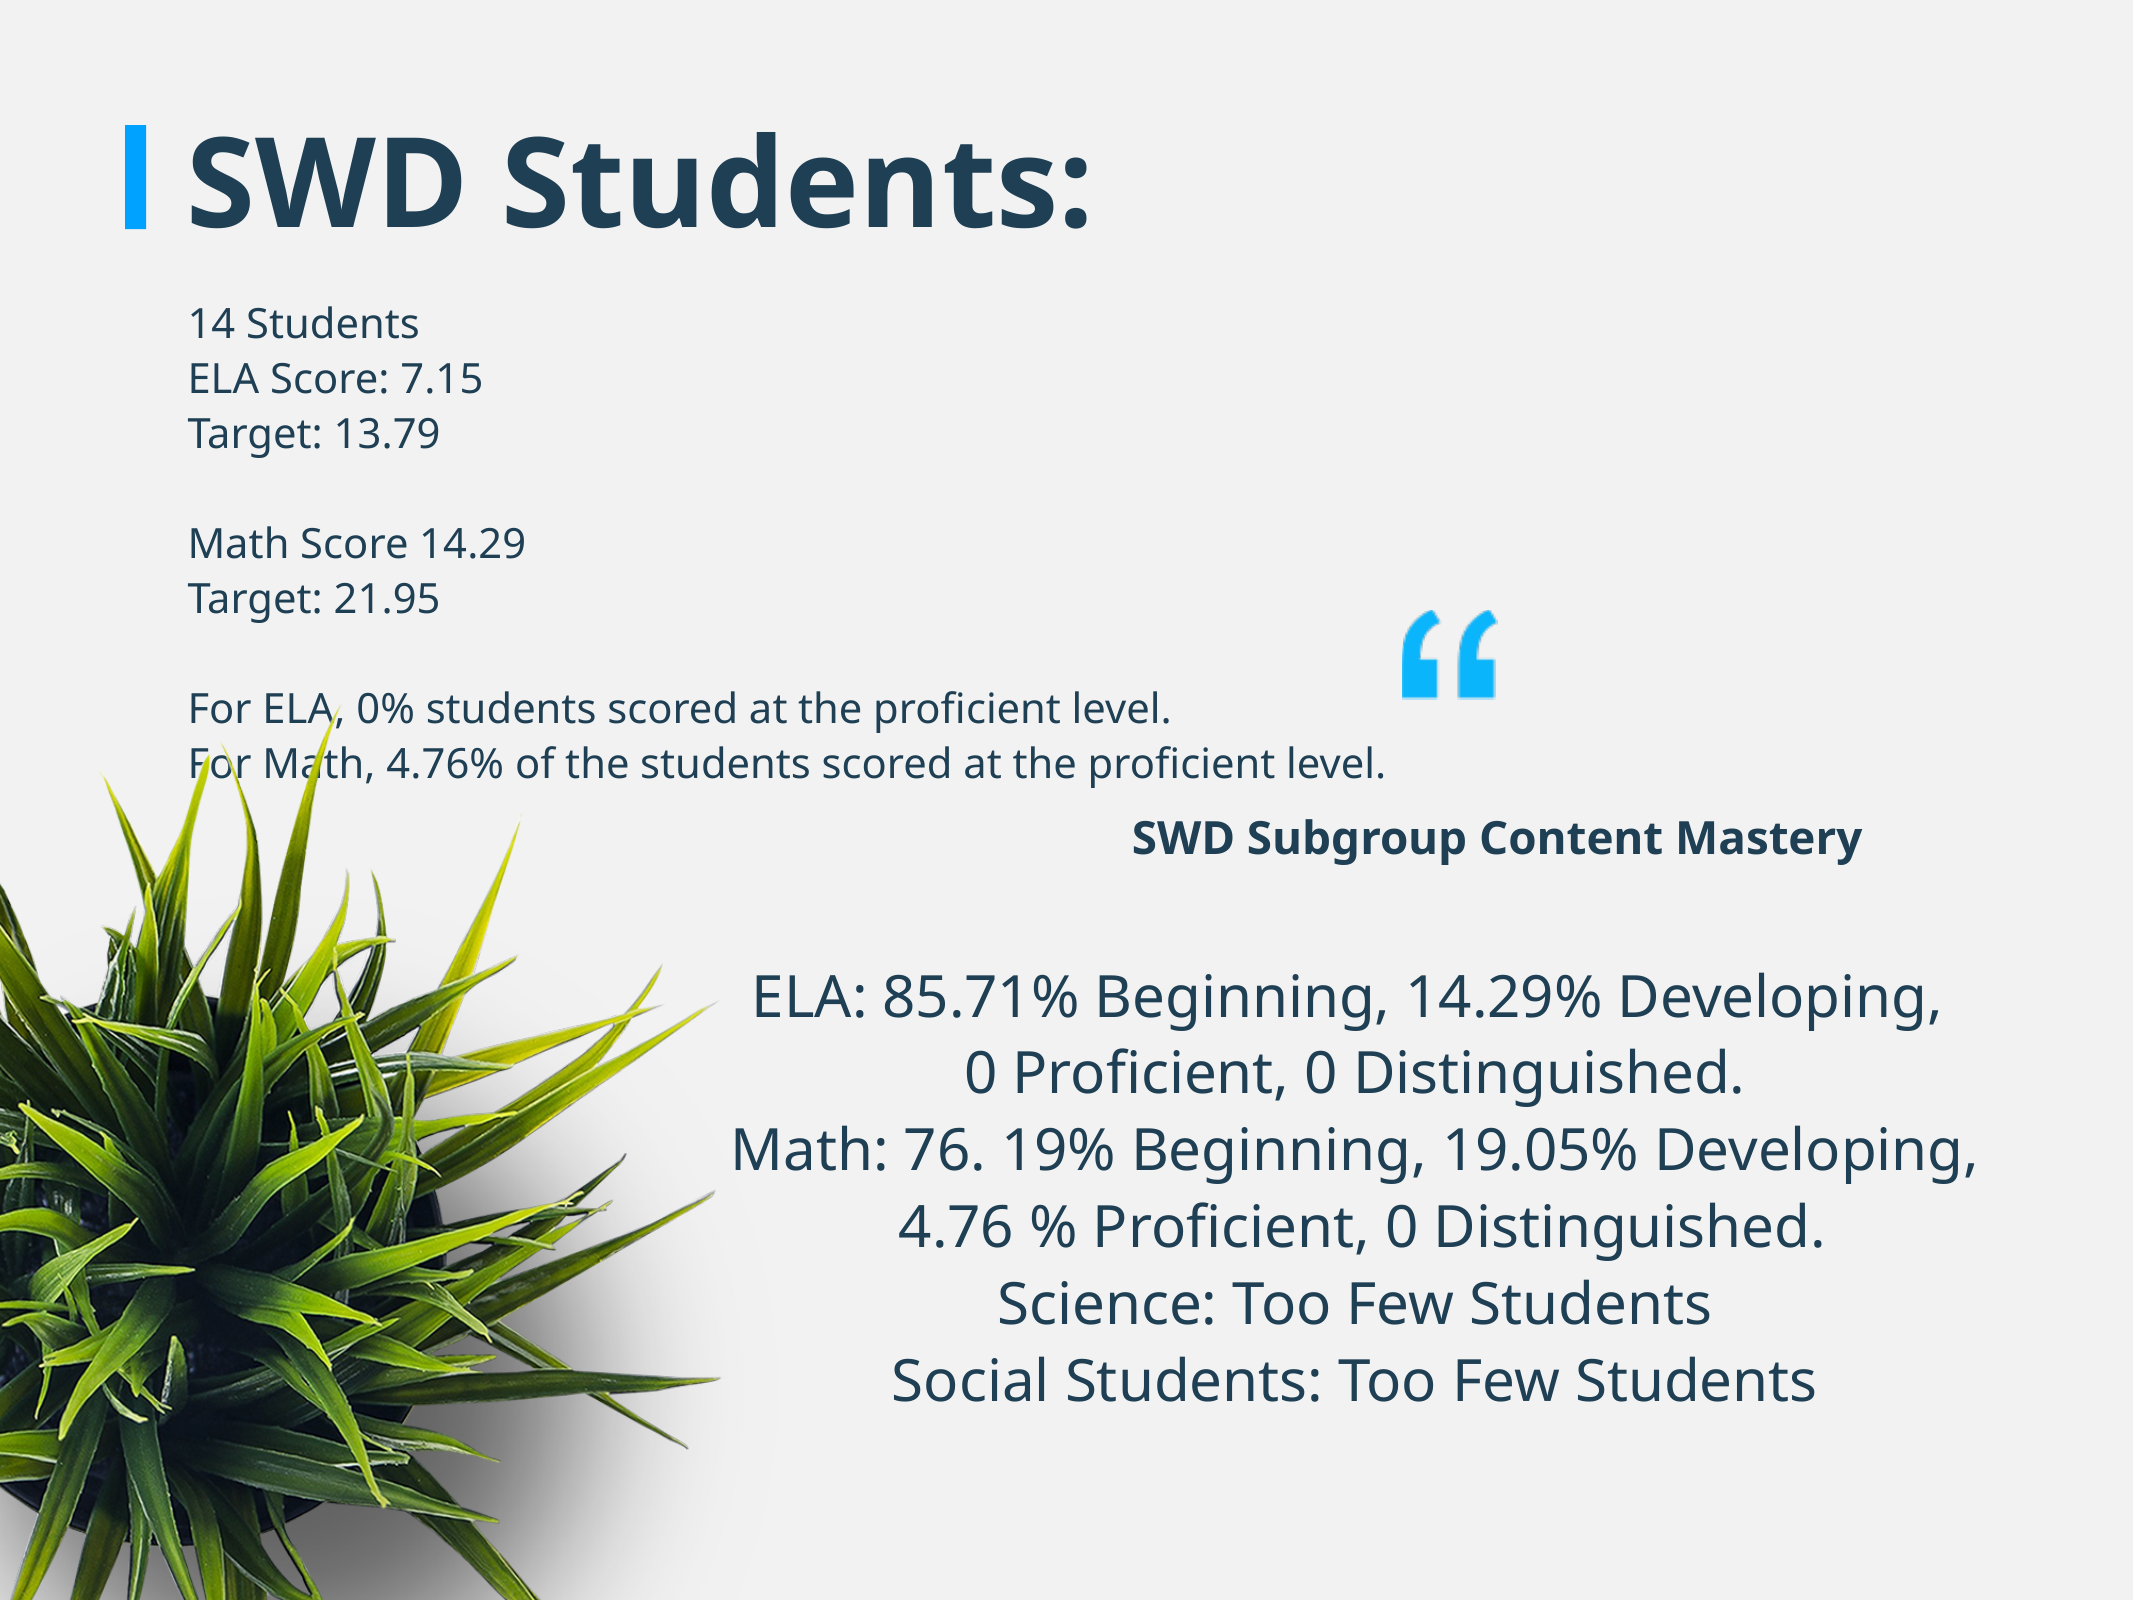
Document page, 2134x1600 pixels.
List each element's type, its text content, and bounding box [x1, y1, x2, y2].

list 14 Students ELA Score: 7.15 Target: 13.79 Math Score 14.29 Target: 21.95 For ELA, 0% students scored at the proficient level. For Math, 4.76% of the students scored at the proficient level. [187, 292, 2011, 668]
title SWD Students: [186, 93, 2011, 261]
list [125, 125, 147, 230]
picture [1401, 610, 1498, 700]
list SWD Subgroup Content Mastery [976, 802, 2019, 865]
list ELA: 85.71% Beginning, 14.29% Developing, 0 Proficient, 0 Distinguished. Math: 76. 19% Beginning, 19.05% Developing, 4.76 % Proficient, 0 Distinguished. Science: Too Few Students Social Students: Too Few Students [783, 951, 2063, 1234]
picture [0, 703, 779, 1600]
